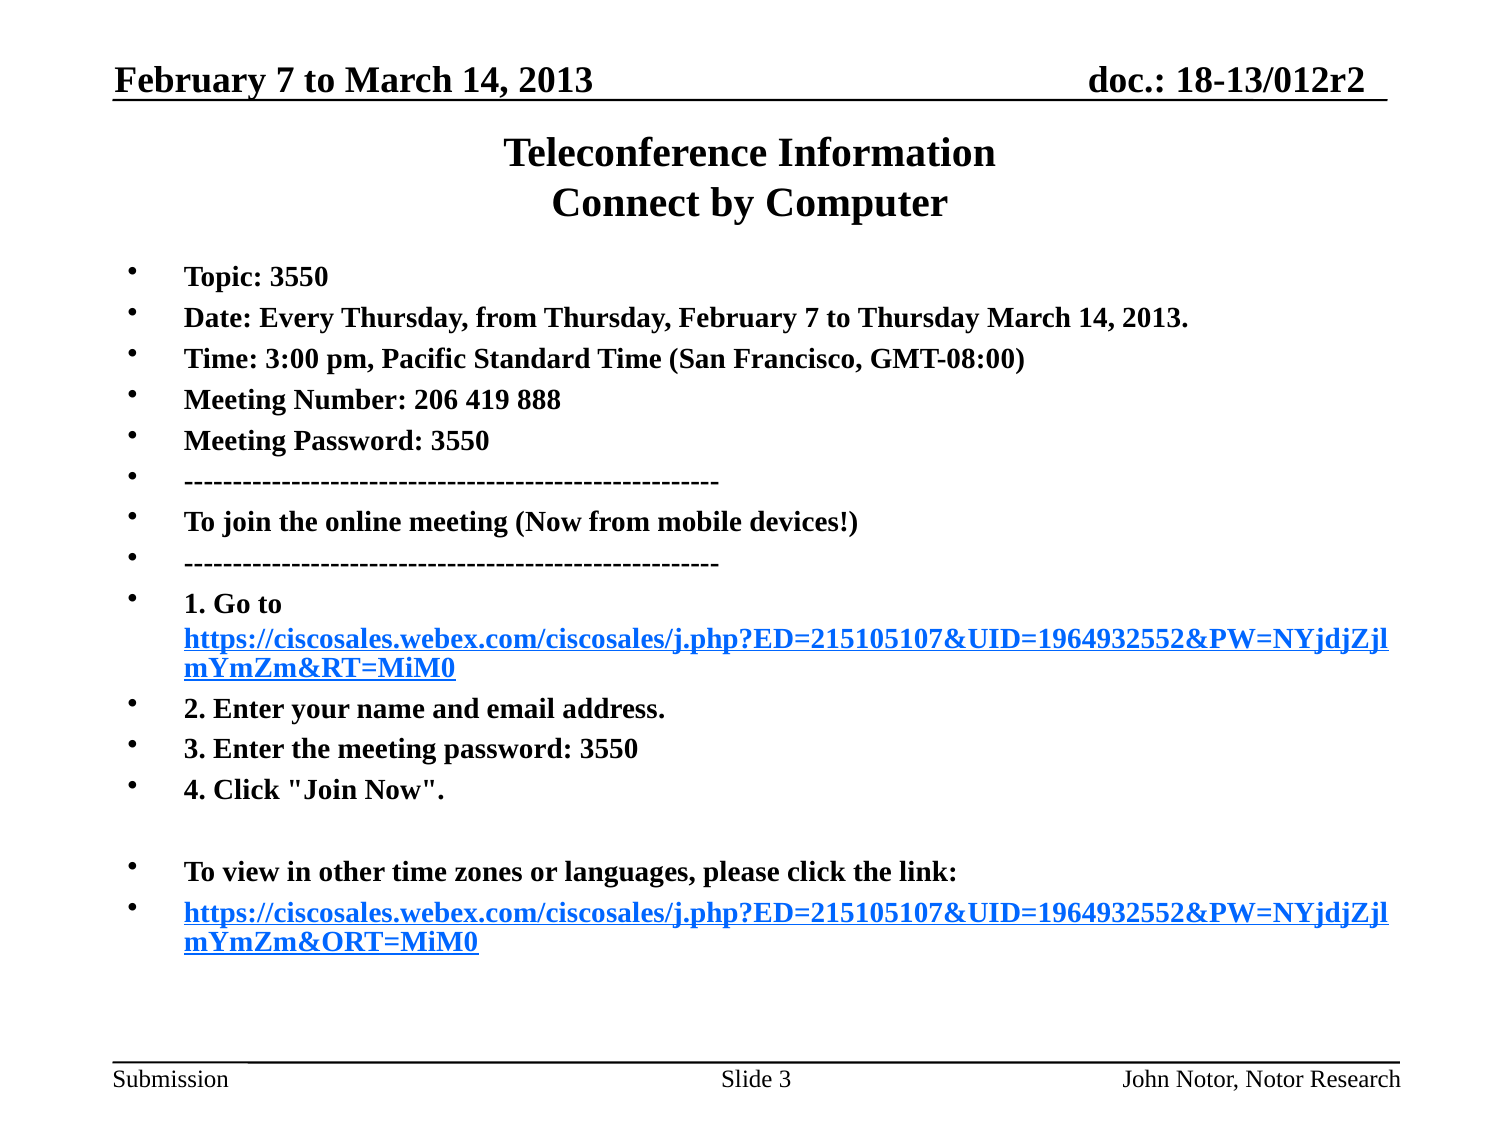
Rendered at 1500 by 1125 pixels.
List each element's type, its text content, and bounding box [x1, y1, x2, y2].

title Teleconference Information Connect by Computer [112, 112, 1388, 238]
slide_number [114, 54, 649, 101]
list Topic: 3550 Date: Every Thursday, from Thursday, February 7 to Thursday March 14, 2013. Time: 3:00 pm, Pacific Standard Time (San Francisco, GMT-08:00) Meeting Number: 206 419 888 Meeting Password: 3550 ------------------------------------------------------- To join the online meeting (Now from mobile devices!) ------------------------------------------------------- 1. Go to https://ciscosales.webex.com/ciscosales/j.php?ED=215105107&UID=1964932552&PW=NYjdjZjlmYmZm&RT=MiM0 2. Enter your name and email address. 3. Enter the meeting password: 3550 4. Click "Join Now". To view in other time zones or languages, please click the link: https://ciscosales.webex.com/ciscosales/j.php?ED=215105107&UID=1964932552&PW=NYjdjZjlmYmZm&ORT=MiM0 [112, 249, 1426, 1001]
slide_number Slide 3 [712, 1061, 800, 1093]
footer John Notor, Notor Research [1087, 1062, 1402, 1094]
